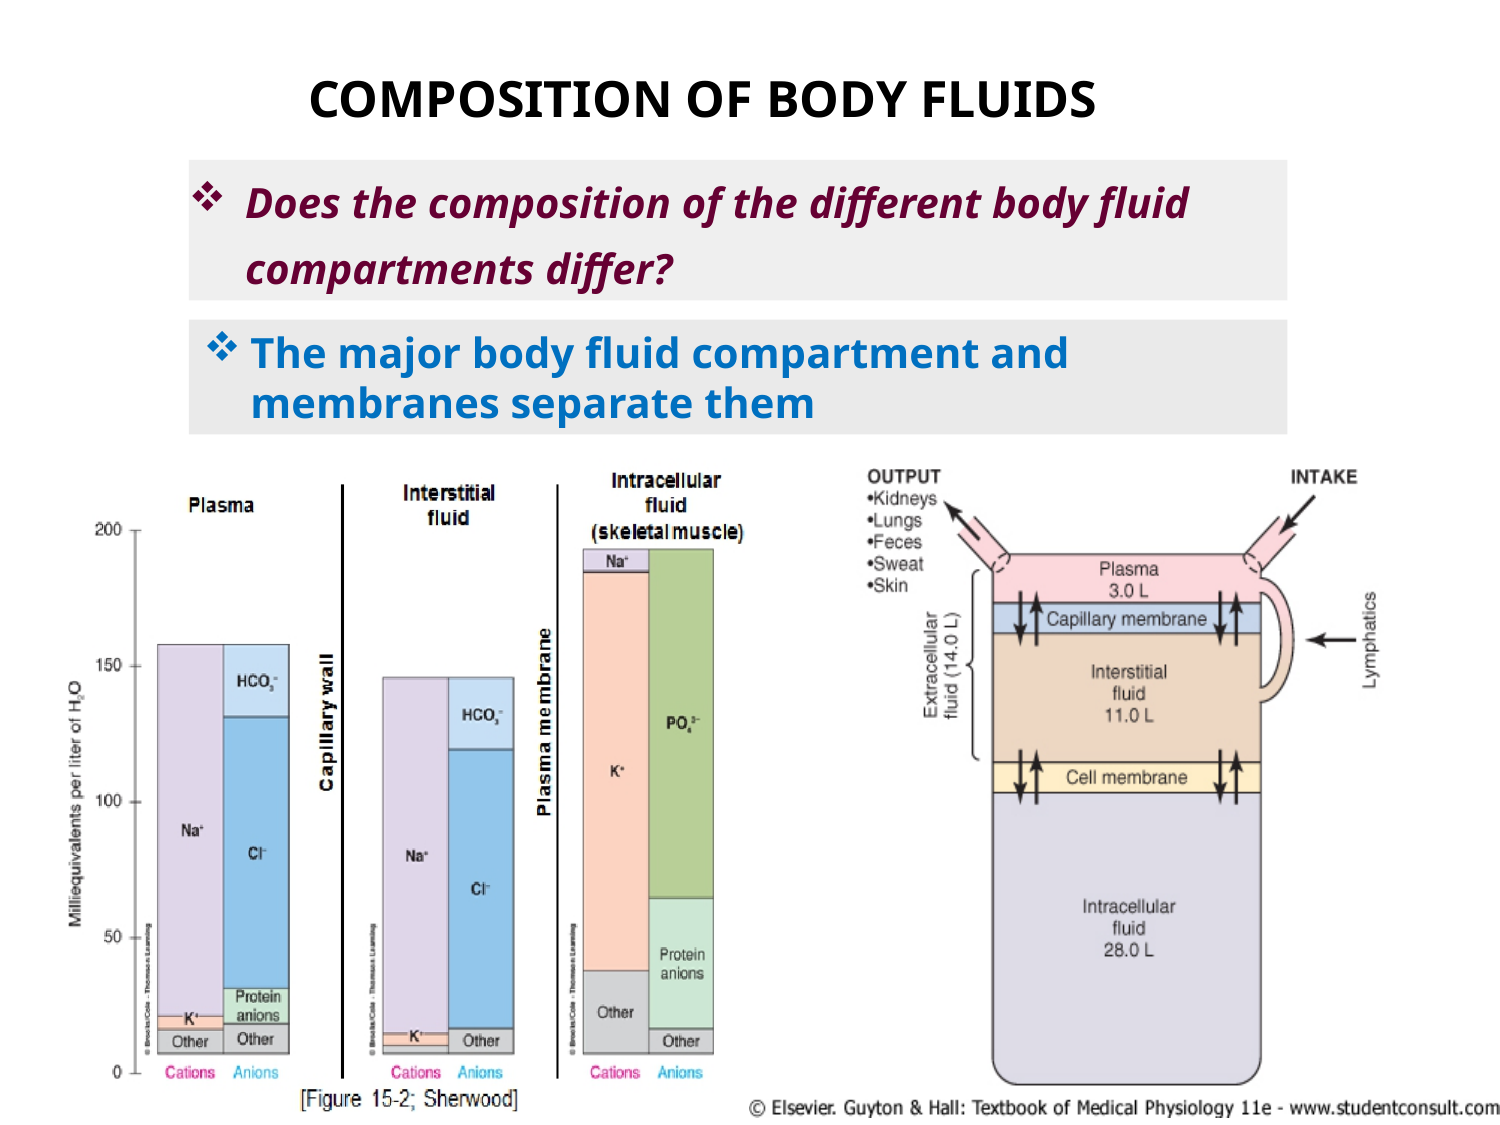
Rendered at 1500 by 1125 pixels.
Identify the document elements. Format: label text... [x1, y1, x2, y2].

text_box The major body fluid compartment and membranes separate them [188, 319, 1288, 435]
text_box Does the composition of the different body fluid compartments differ? [188, 159, 1288, 301]
picture [29, 449, 1500, 1125]
text_box COMPOSITION OF BODY FLUIDS [70, 12, 1335, 136]
